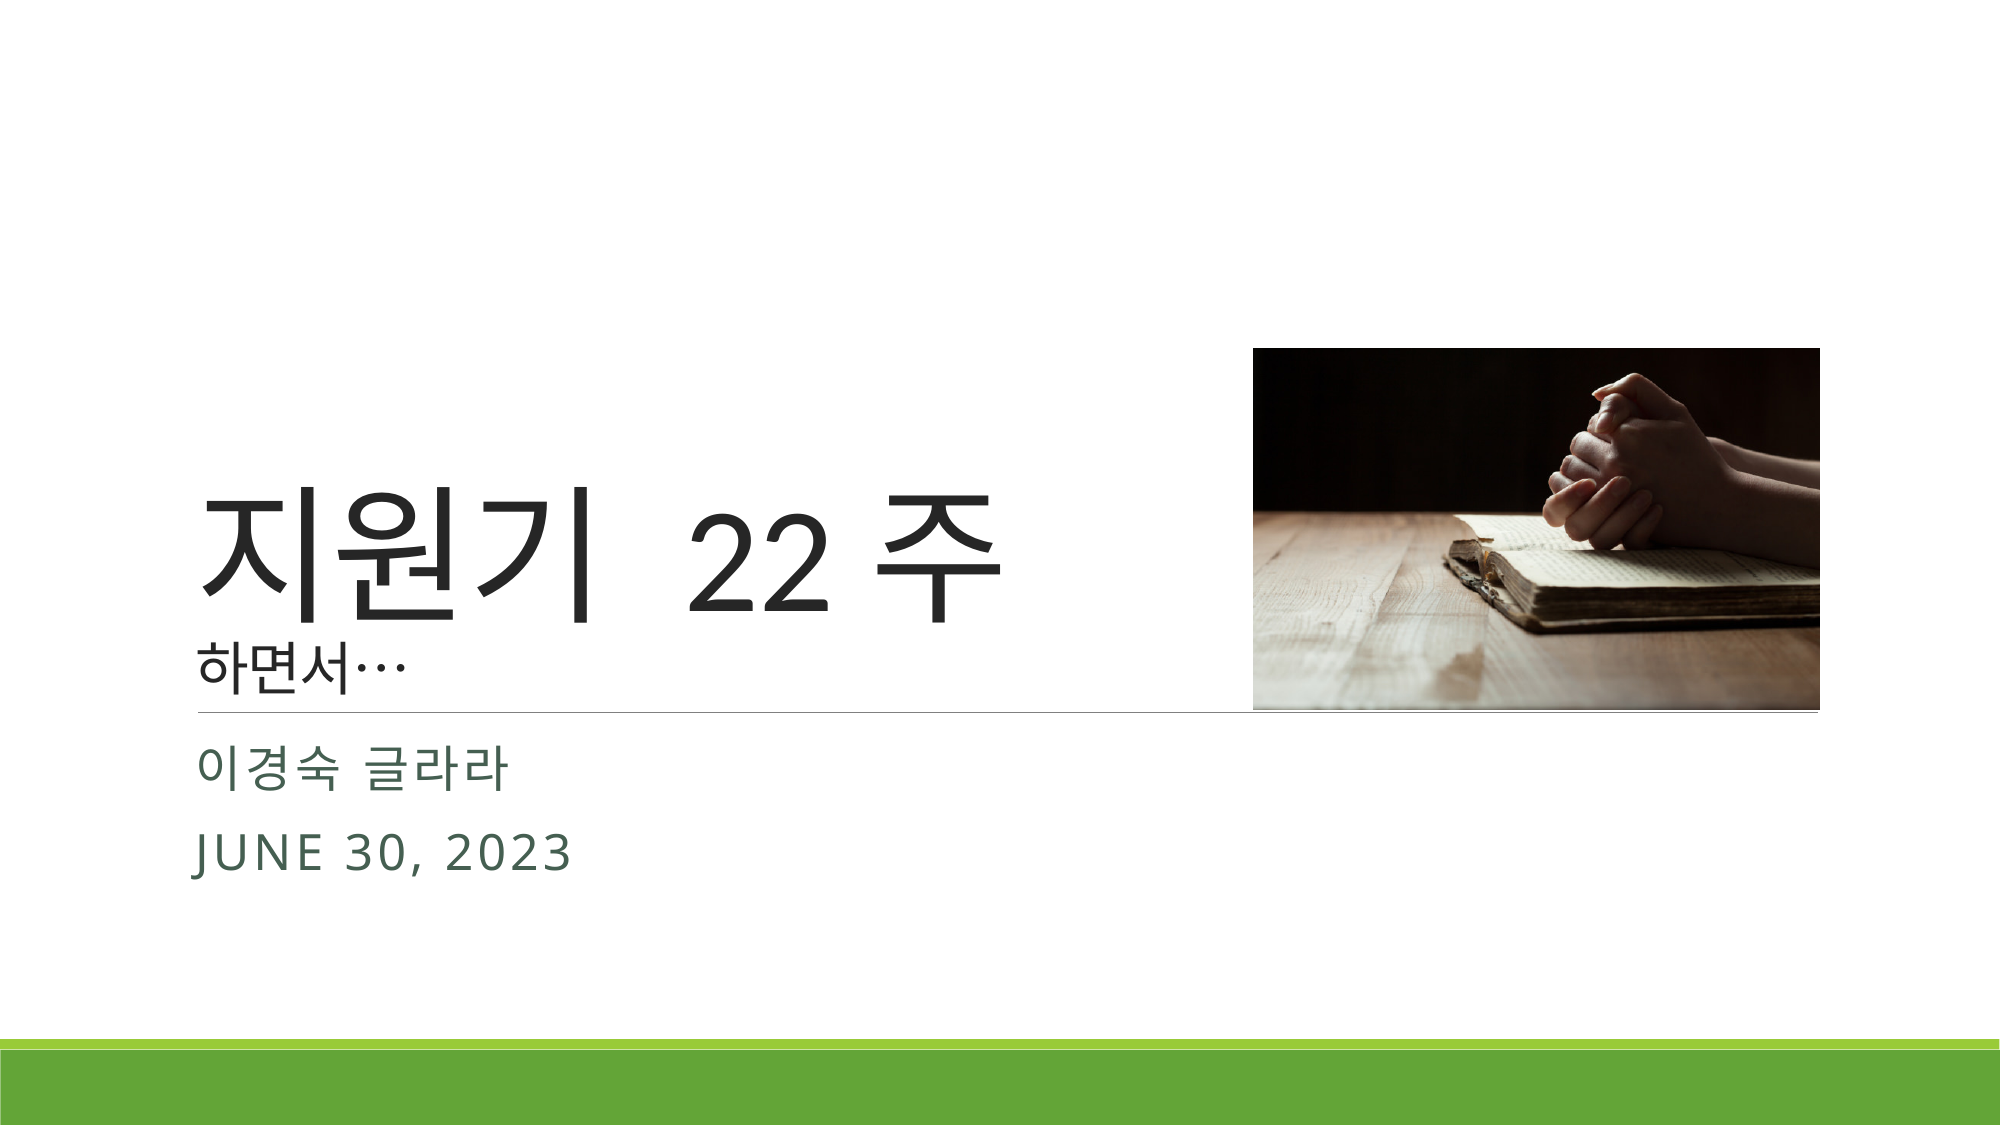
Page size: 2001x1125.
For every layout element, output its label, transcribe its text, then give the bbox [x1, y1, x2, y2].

subtitle 이경숙 글라라 June 30, 2023 [180, 737, 1830, 925]
title 지원기 22주 하면서… [180, 124, 1830, 710]
picture [1252, 348, 1821, 710]
